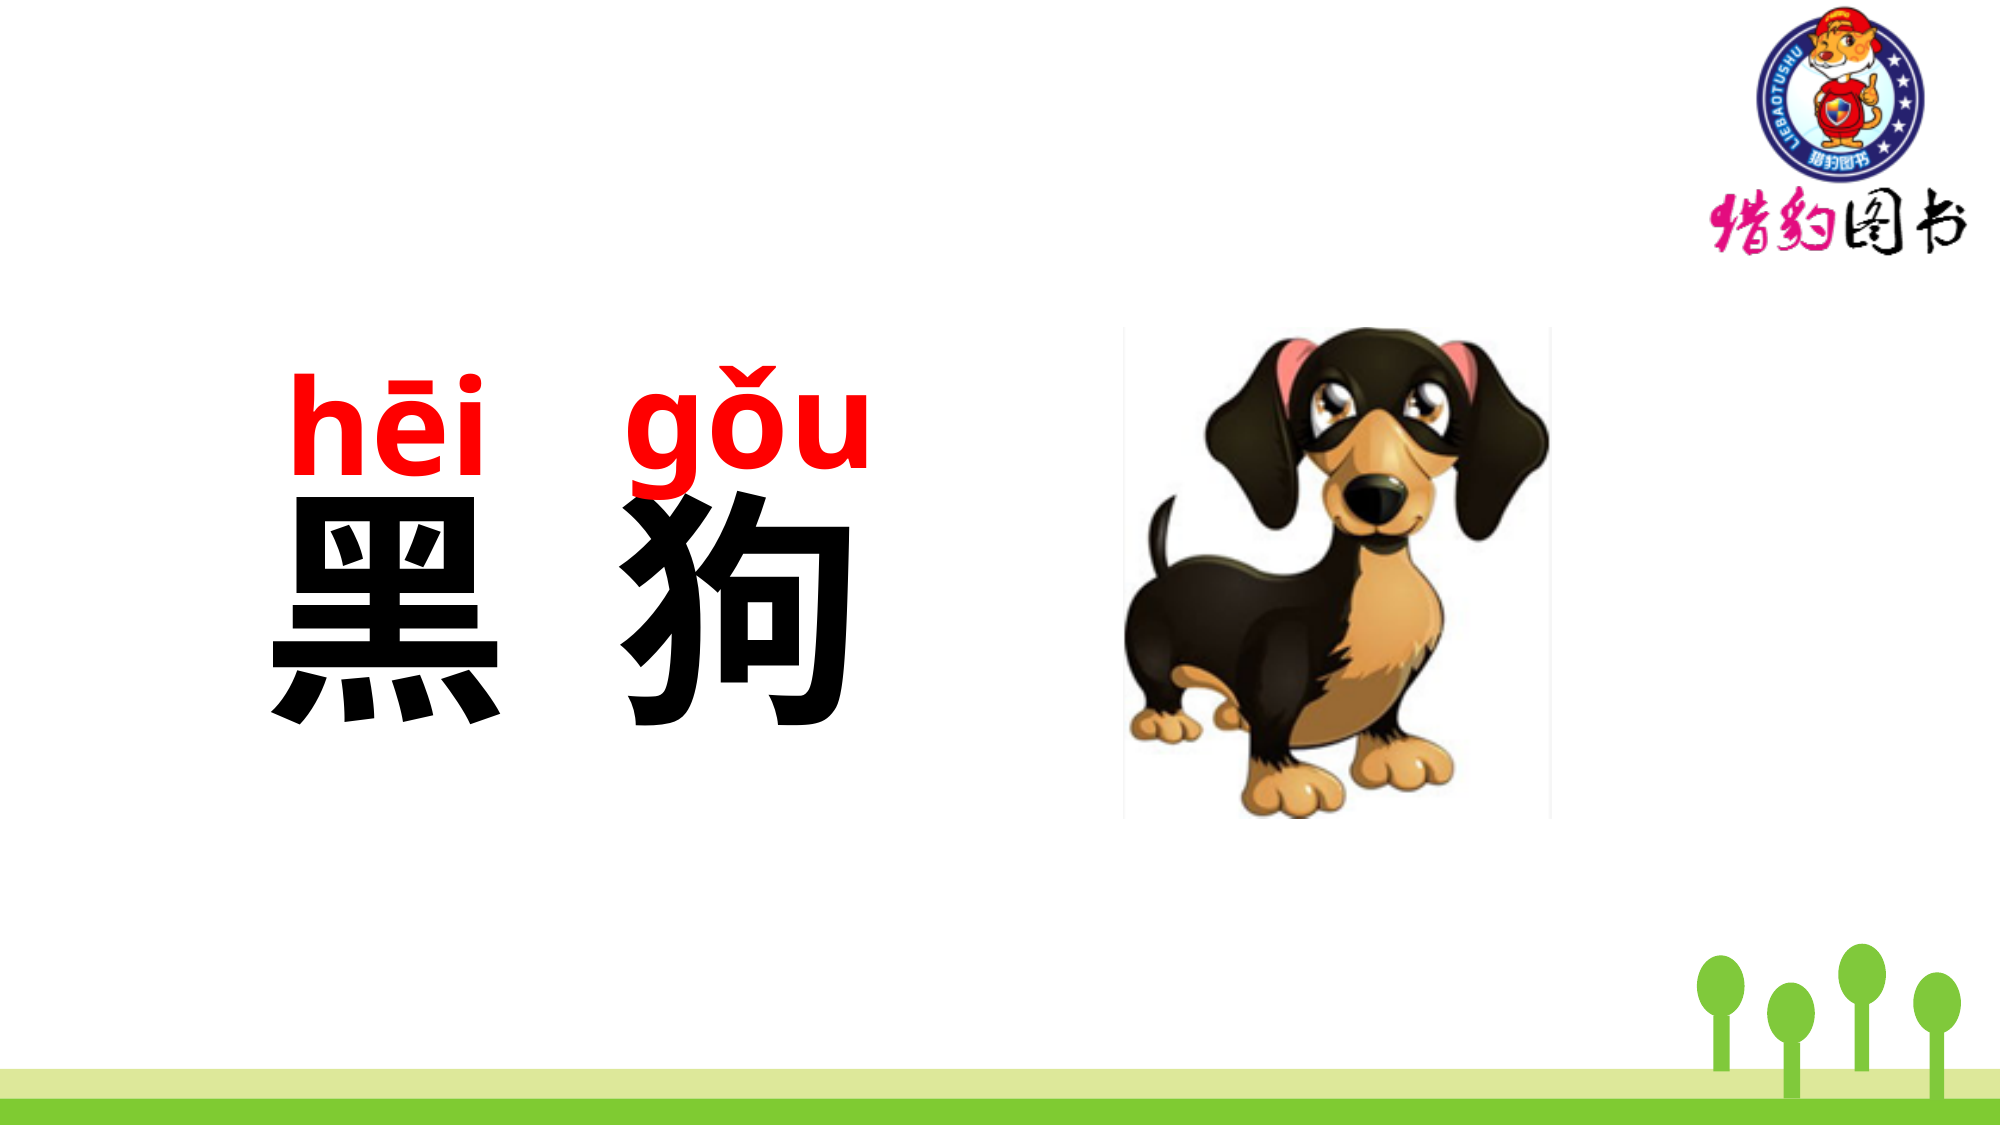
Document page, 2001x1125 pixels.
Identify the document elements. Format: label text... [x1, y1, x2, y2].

picture [1123, 327, 1552, 819]
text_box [0, 943, 2000, 1125]
picture [1691, 0, 2000, 268]
text_box ɡǒu [584, 327, 915, 503]
text_box hēi [258, 334, 518, 444]
text_box 黑 [234, 444, 537, 759]
text_box 狗 [588, 503, 891, 762]
